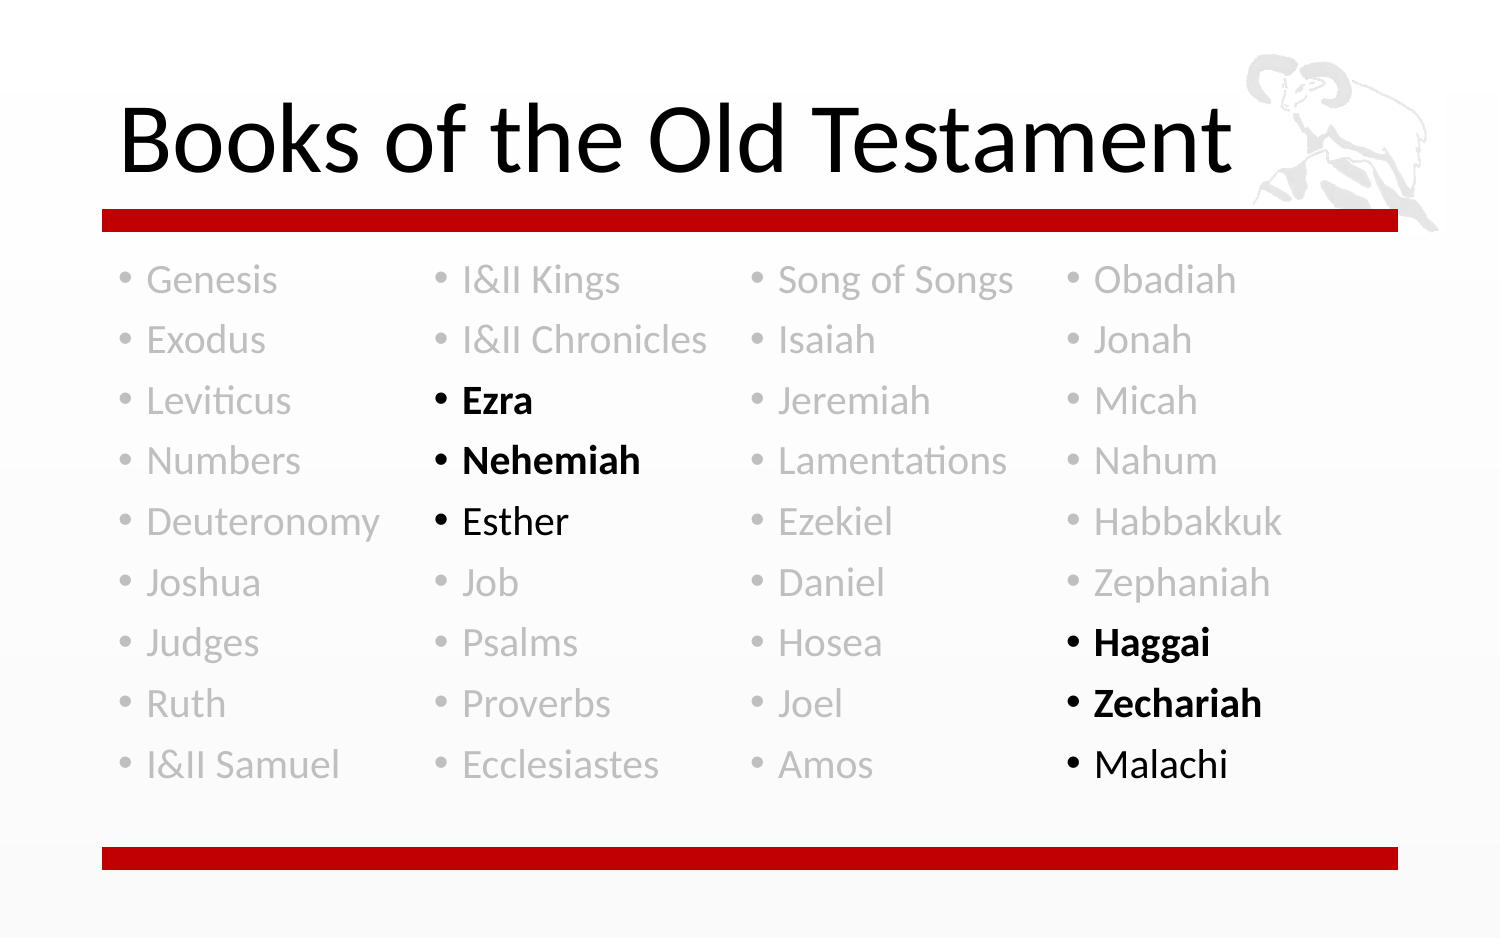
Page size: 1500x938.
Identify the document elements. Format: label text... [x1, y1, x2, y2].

title Books of the Old Testament [103, 49, 1397, 232]
list Genesis Exodus Leviticus Numbers Deuteronomy Joshua Judges Ruth I&II Samuel I&II Kings I&II Chronicles Ezra Nehemiah Esther Job Psalms Proverbs Ecclesiastes Song of Songs Isaiah Jeremiah Lamentations Ezekiel Daniel Hosea Joel Amos Obadiah Jonah Micah Nahum Habbakkuk Zephaniah Haggai Zechariah Malachi [103, 249, 1397, 845]
